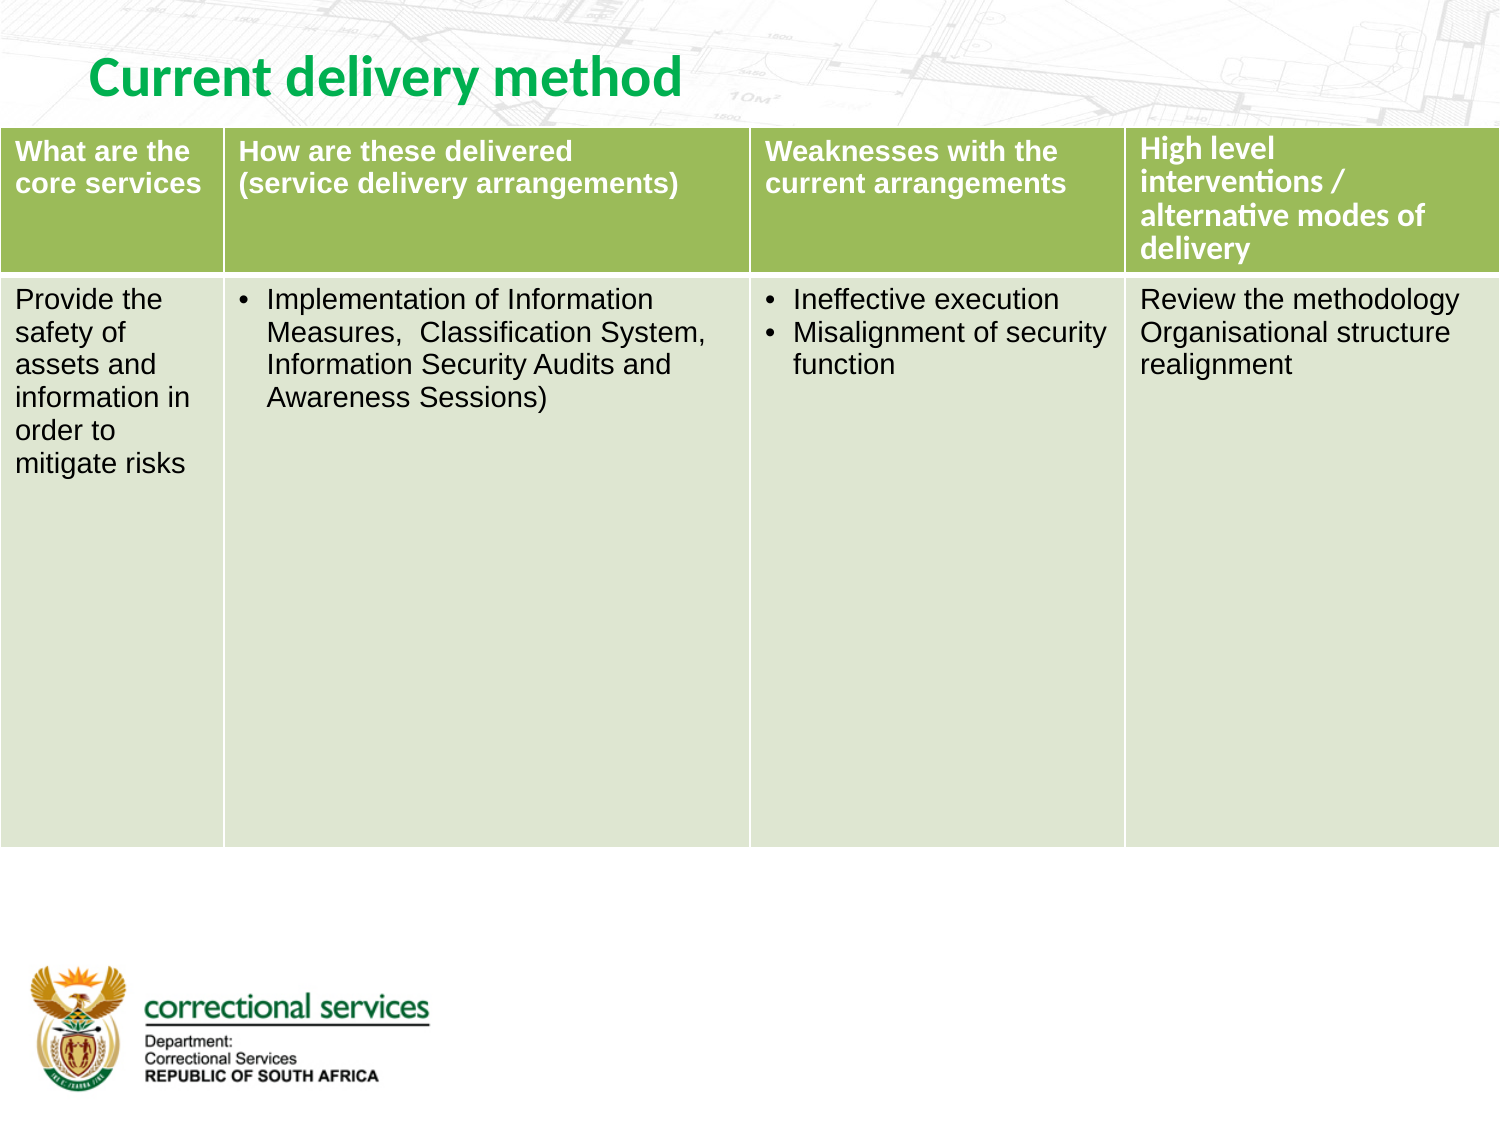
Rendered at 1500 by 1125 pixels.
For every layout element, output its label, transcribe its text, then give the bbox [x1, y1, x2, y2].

table_header How are these delivered (service delivery arrangements) [225, 128, 749, 272]
table_cell Provide the safety of assets and information in order to mitigate risks [1, 278, 223, 847]
text_box Current delivery method [74, 30, 1425, 116]
table_header What are the core services [1, 128, 223, 272]
table_cell Review the methodology Organisational structure realignment [1126, 278, 1499, 847]
picture [0, 936, 481, 1125]
table_cell Ineffective execution Misalignment of security function [751, 278, 1124, 847]
table_header Weaknesses with the current arrangements [751, 128, 1124, 272]
table_cell Implementation of Information Measures, Classification System, Information Security Audits and Awareness Sessions) [225, 278, 749, 847]
table_header High level interventions / alternative modes of delivery [1126, 128, 1499, 272]
picture [0, 0, 1500, 126]
